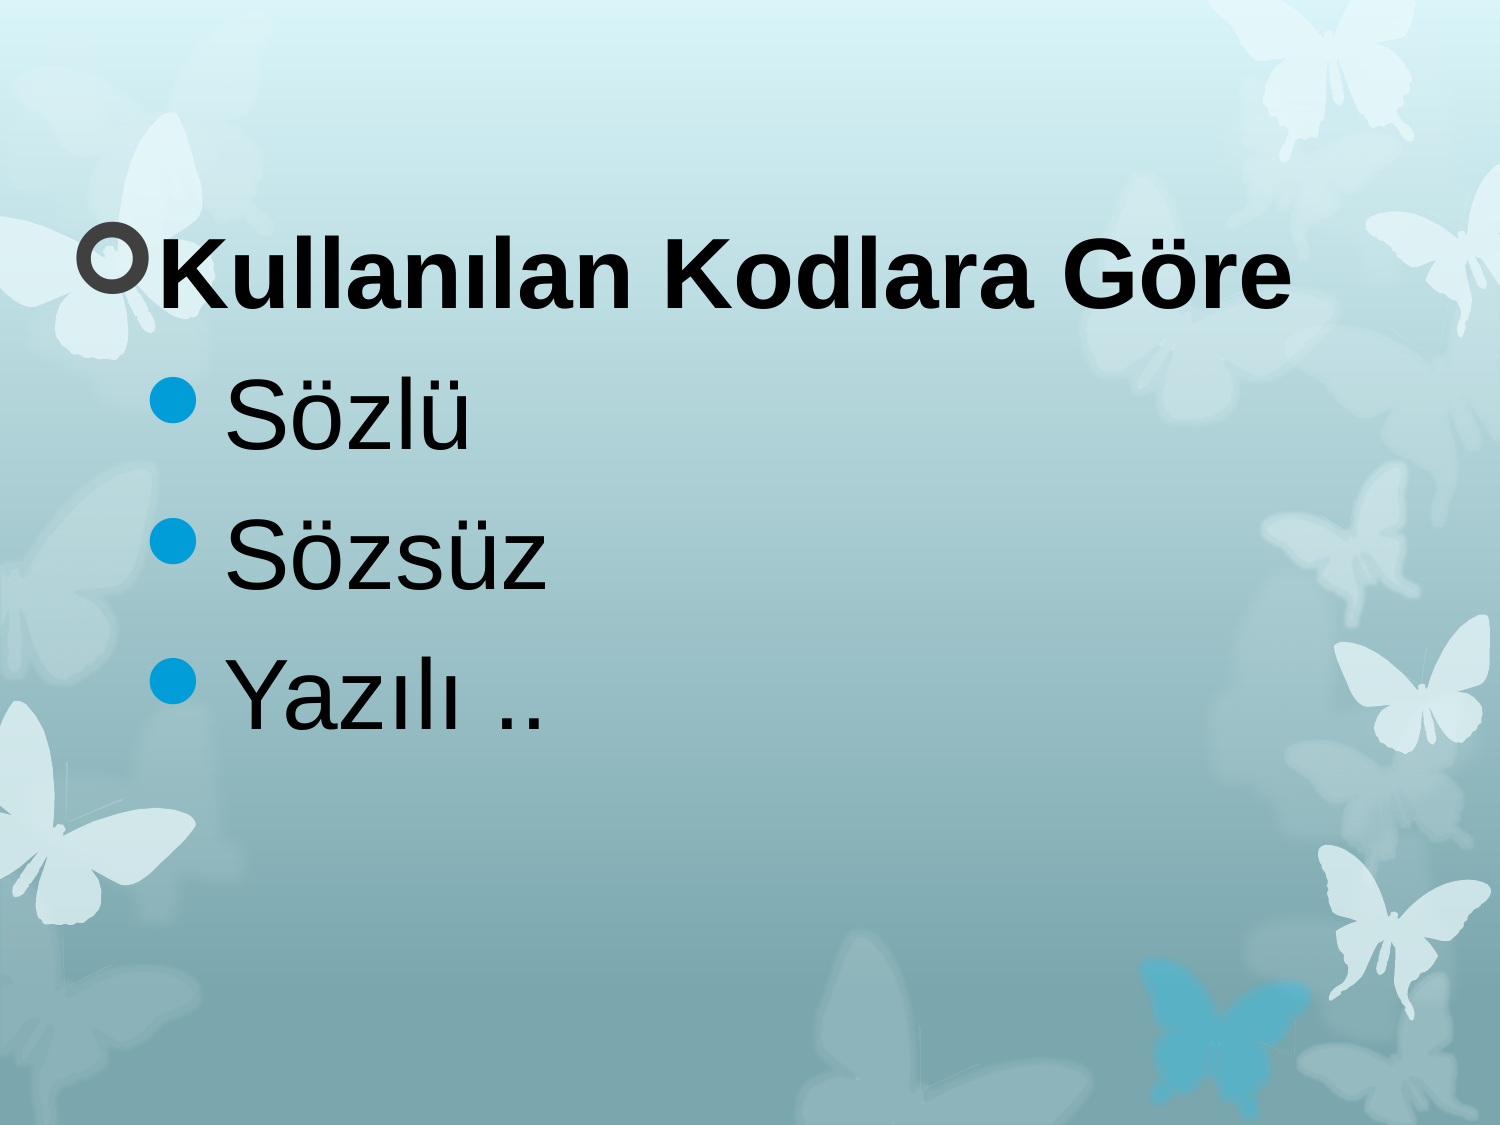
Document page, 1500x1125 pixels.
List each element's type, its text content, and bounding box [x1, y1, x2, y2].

list Kullanılan Kodlara Göre Sözlü Sözsüz Yazılı .. [53, 78, 1335, 962]
